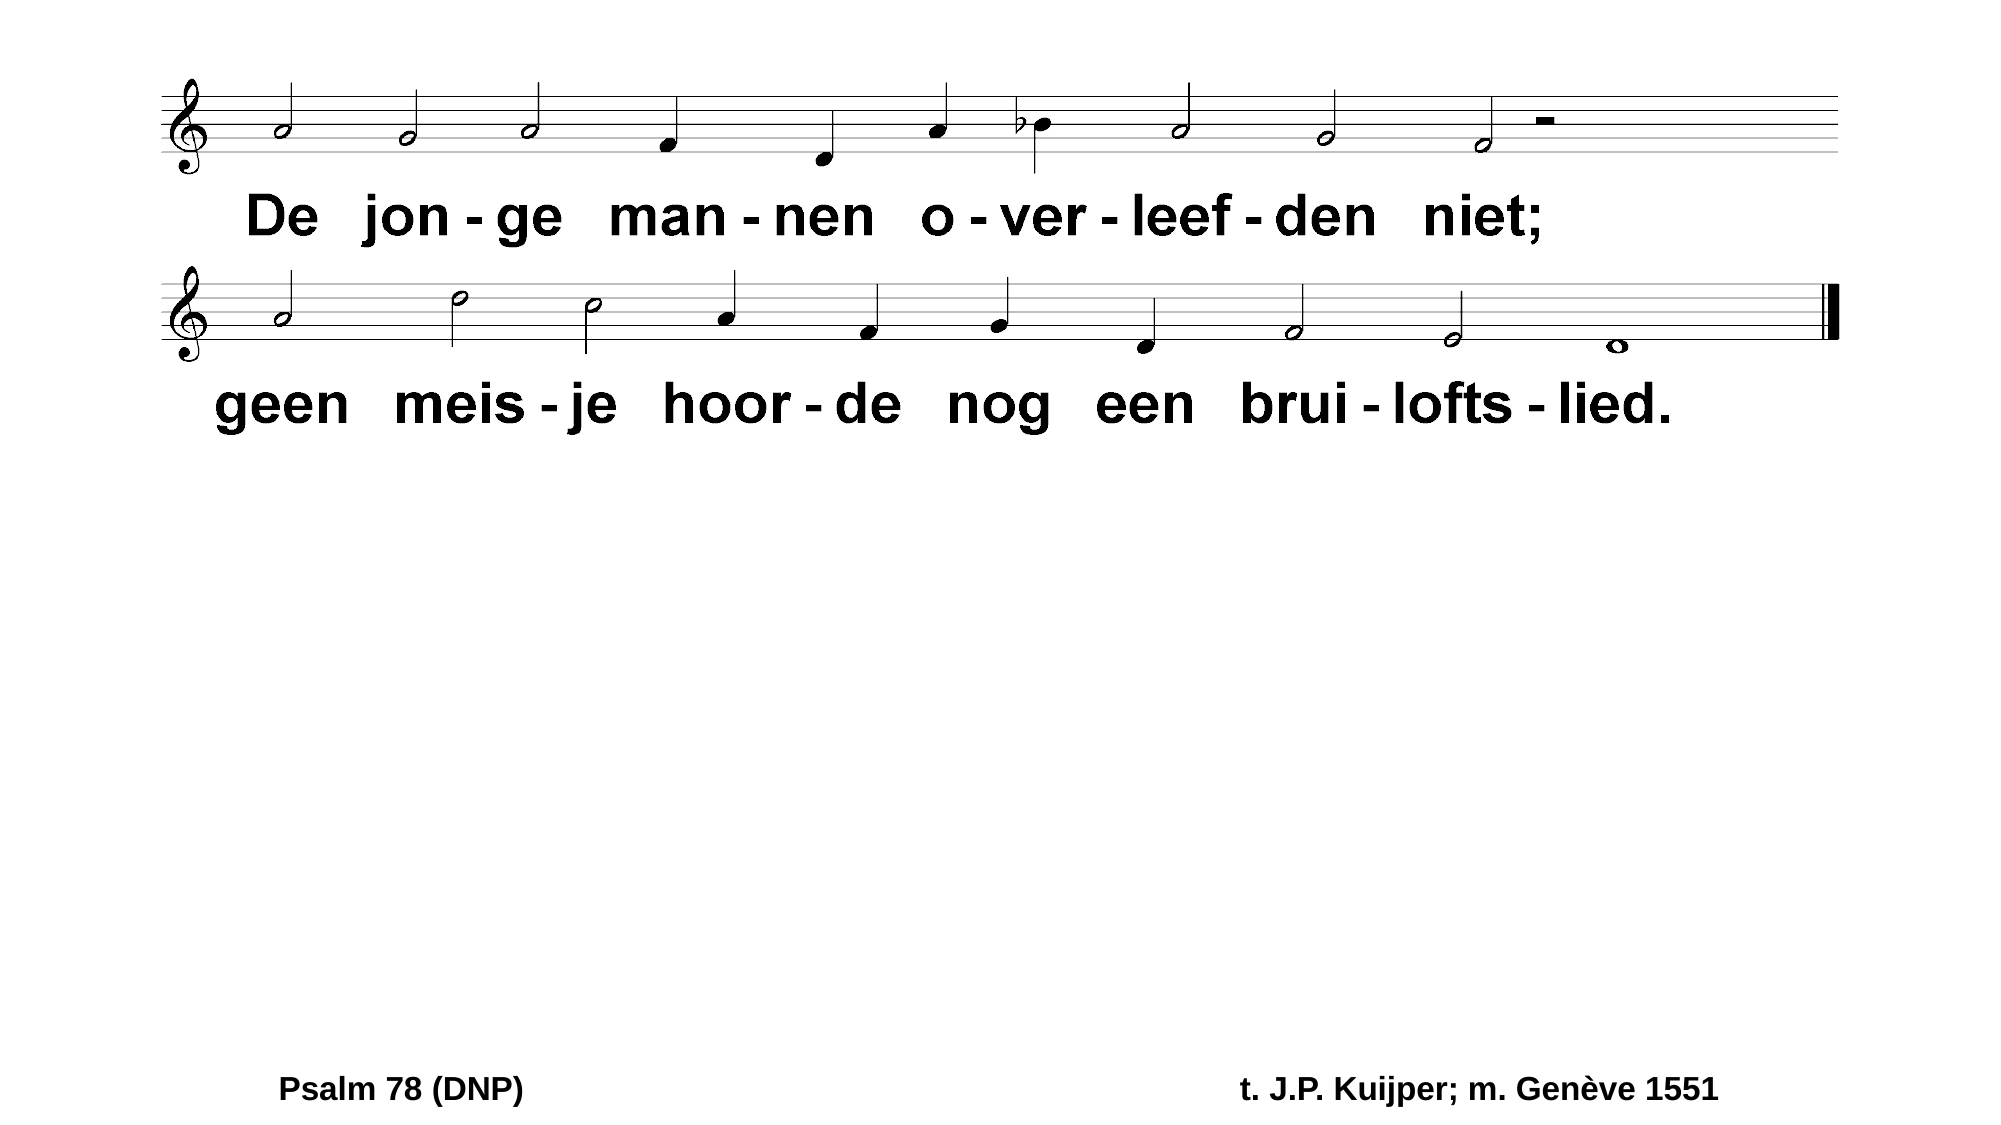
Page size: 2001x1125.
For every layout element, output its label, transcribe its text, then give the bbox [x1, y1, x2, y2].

text_box Psalm 78 (DNP) t. J.P. Kuijper; m. Genève 1551 [263, 1059, 1745, 1115]
picture [145, 62, 1855, 451]
